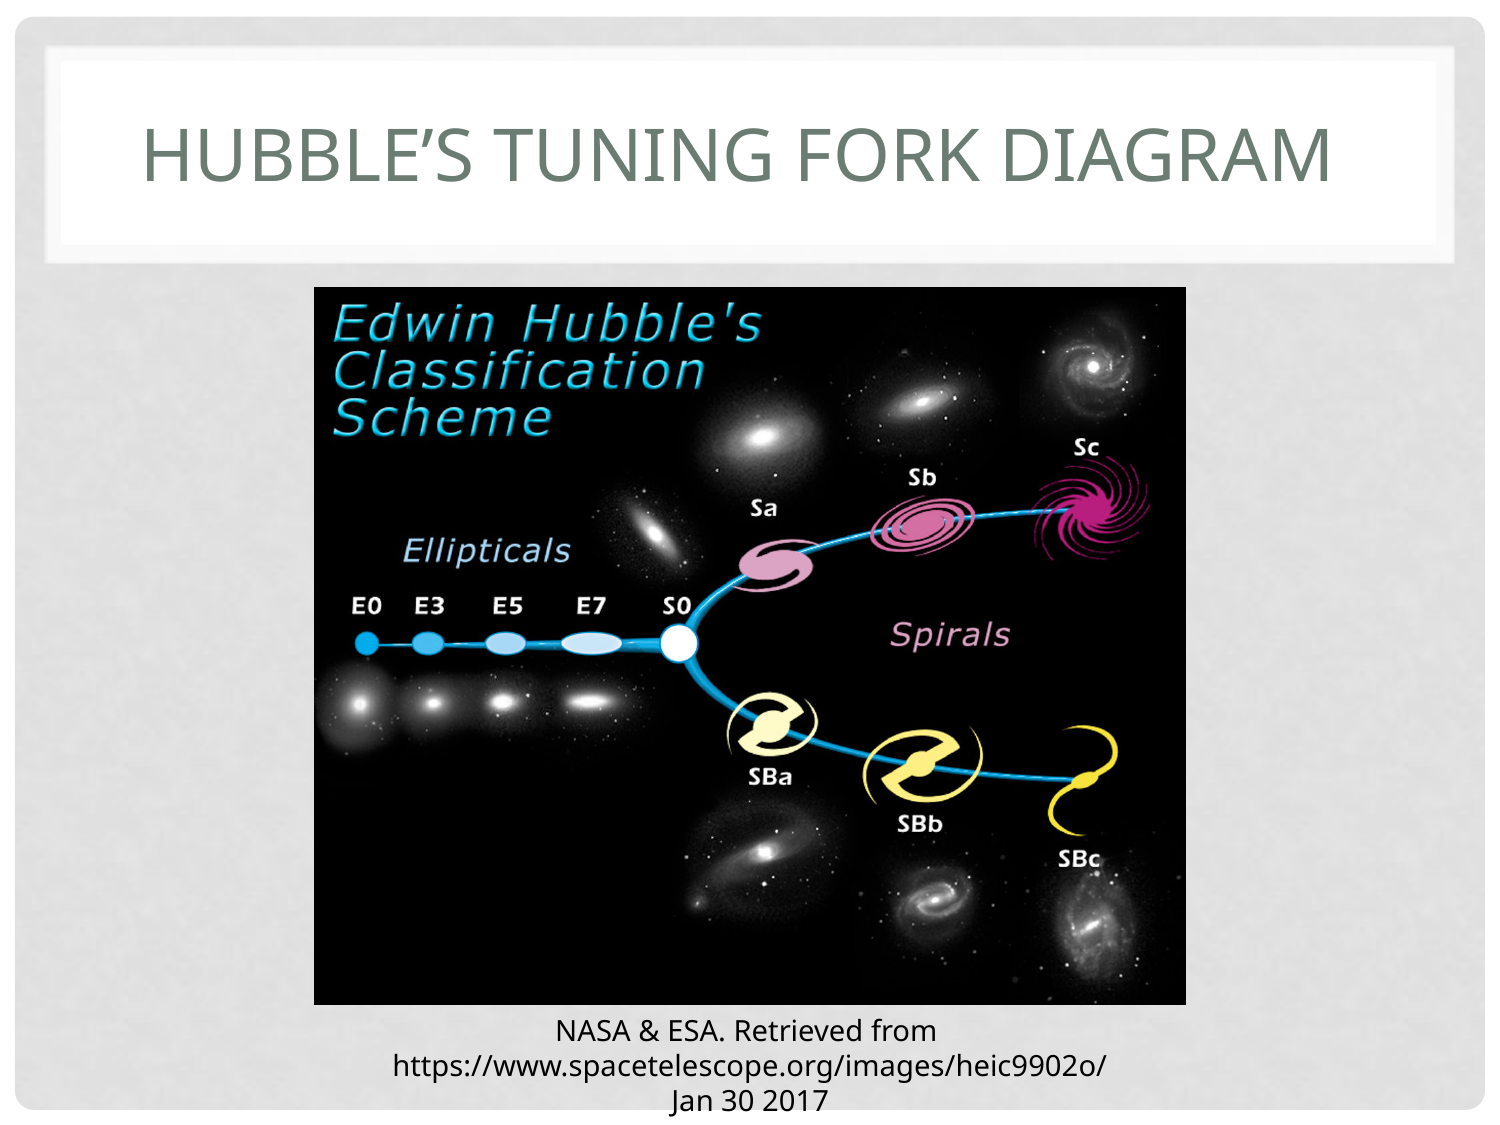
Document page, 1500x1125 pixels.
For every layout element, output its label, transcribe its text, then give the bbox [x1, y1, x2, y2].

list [74, 287, 1426, 1006]
text_box NASA & ESA. Retrieved from https://www.spacetelescope.org/images/heic9902o/ Jan 30 2017 [377, 1006, 1123, 1125]
title Hubble’s Tuning Fork Diagram [69, 66, 1425, 238]
